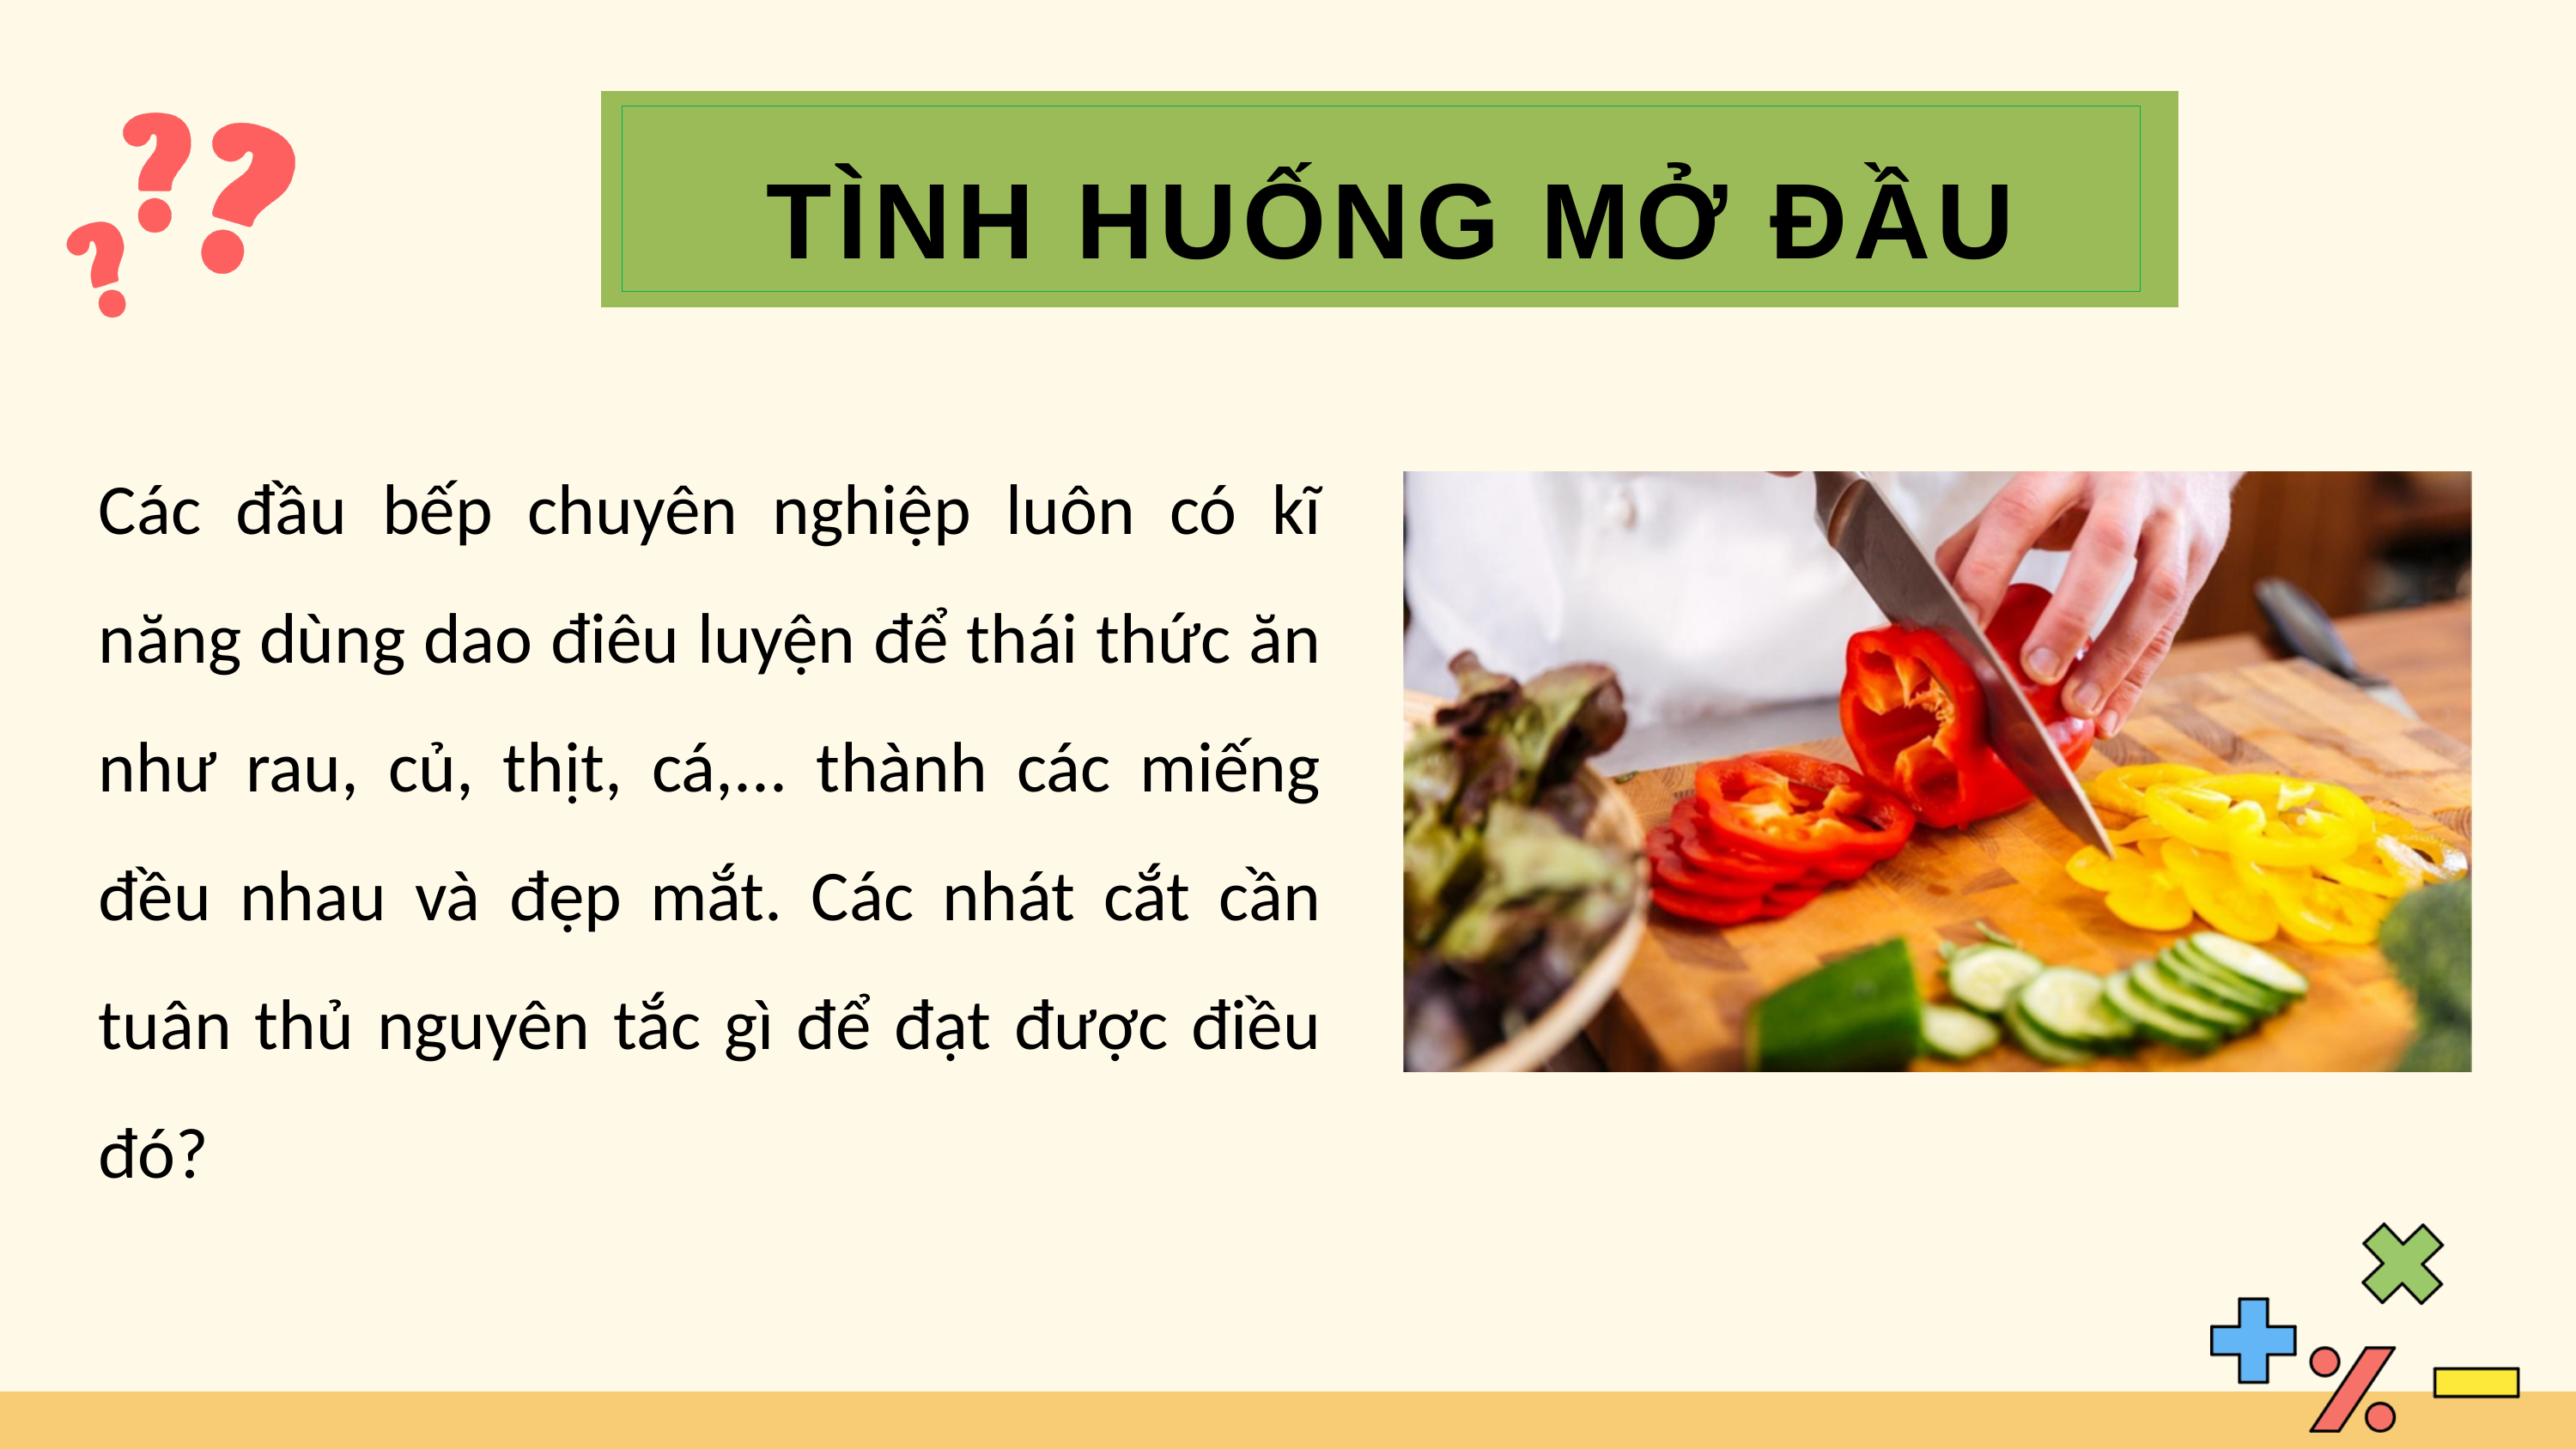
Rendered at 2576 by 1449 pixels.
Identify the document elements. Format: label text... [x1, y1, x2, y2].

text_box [600, 90, 2179, 604]
picture [1403, 470, 2473, 1072]
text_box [0, 1391, 2576, 1449]
text_box Các đầu bếp chuyên nghiệp luôn có kĩ năng dùng dao điêu luyện để thái thức ăn như rau, củ, thịt, cá,... thành các miếng đều nhau và đẹp mắt. Các nhát cắt cần tuân thủ nguyên tắc gì để đạt được điều đó? [85, 414, 1335, 1199]
picture [64, 112, 299, 319]
picture [2210, 1222, 2520, 1433]
